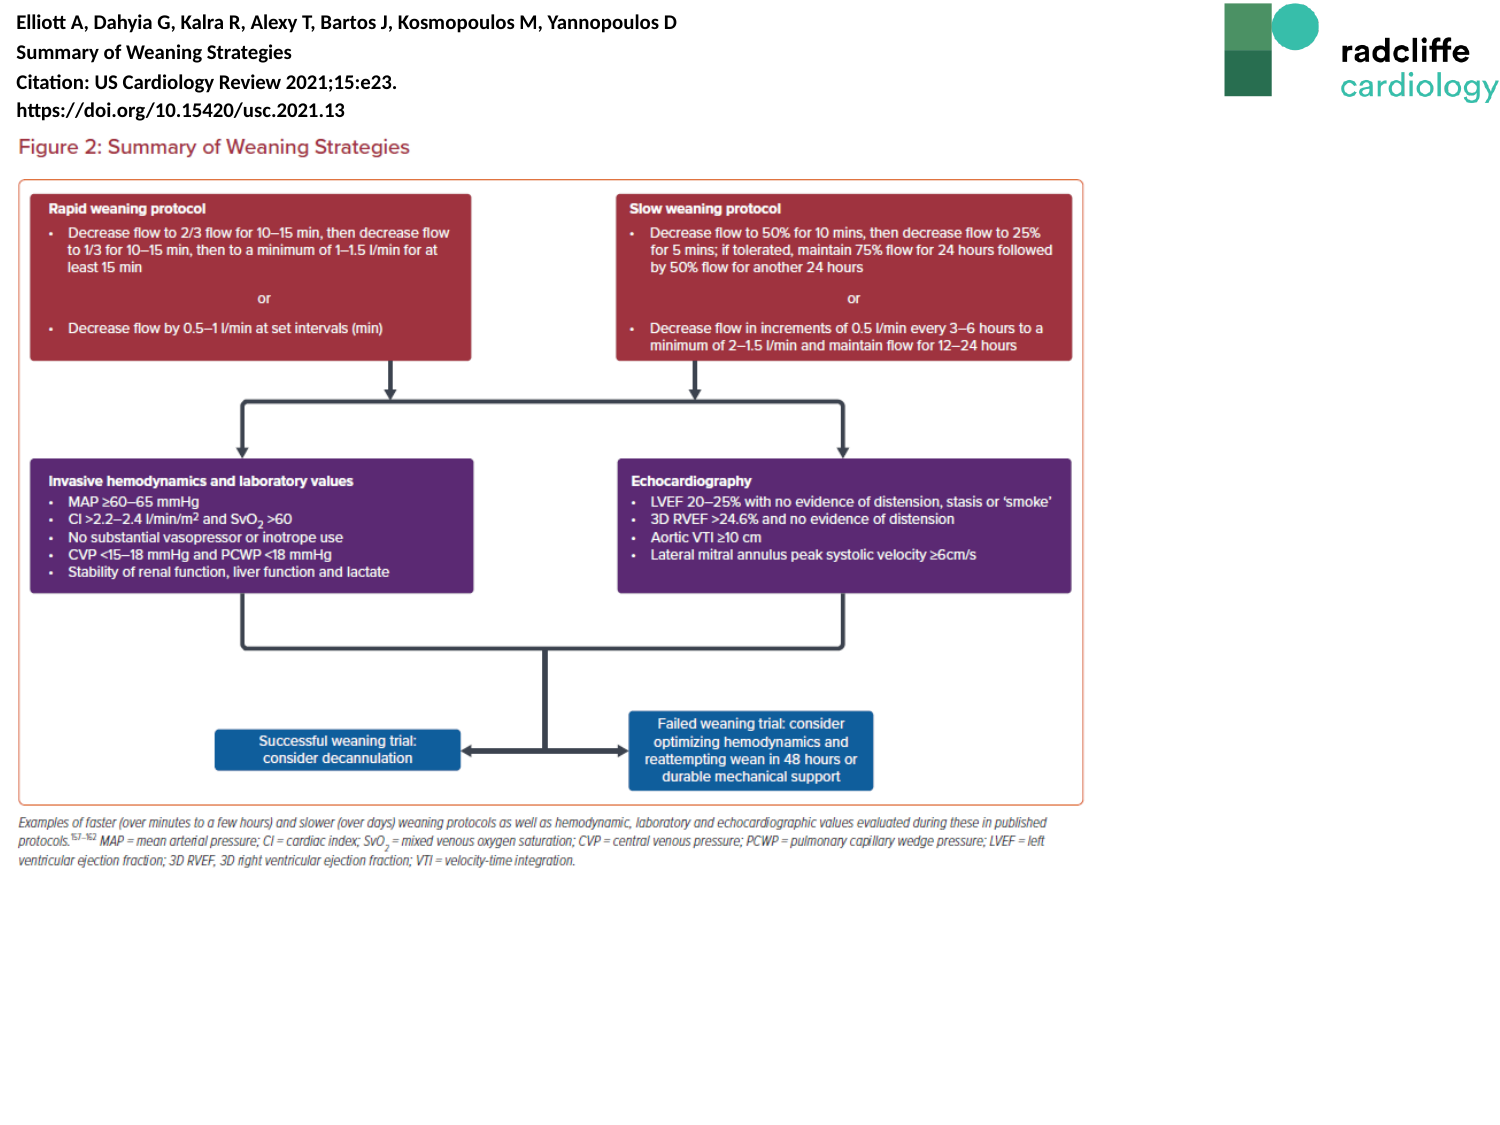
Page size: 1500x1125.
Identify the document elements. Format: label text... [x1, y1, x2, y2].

text_box https://doi.org/10.15420/usc.2021.13 [1, 89, 1500, 129]
text_box Summary of Weaning Strategies [1, 31, 1224, 60]
picture [1224, 1, 1499, 104]
text_box Citation: US Cardiology Review 2021;15:e23. [1, 60, 1224, 89]
text_box Elliott A, Dahyia G, Kalra R, Alexy T, Bartos J, Kosmopoulos M, Yannopoulos D [1, 1, 939, 31]
picture [1, 124, 1096, 885]
